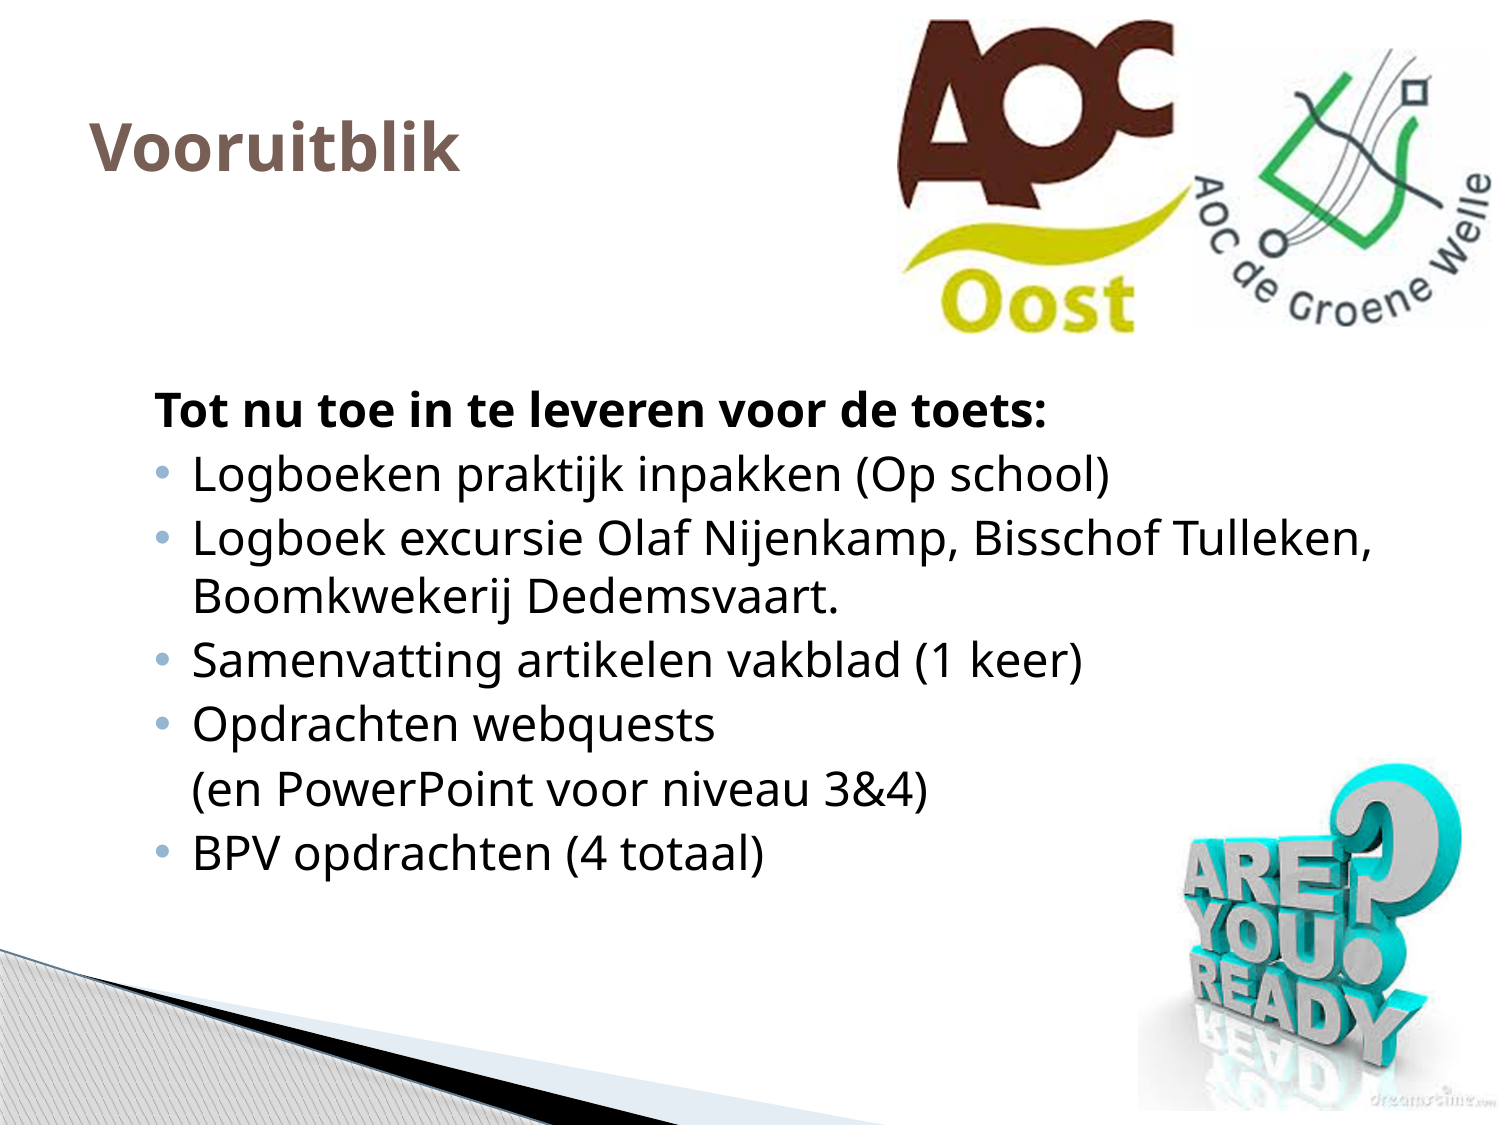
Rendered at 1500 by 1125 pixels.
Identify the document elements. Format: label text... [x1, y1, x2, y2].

title Vooruitblik [75, 45, 891, 244]
list Tot nu toe in te leveren voor de toets: Logboeken praktijk inpakken (Op school) Logboek excursie Olaf Nijenkamp, Bisschof Tulleken, Boomkwekerij Dedemsvaart. Samenvatting artikelen vakblad (1 keer) Opdrachten webquests (en PowerPoint voor niveau 3&4) BPV opdrachten (4 totaal) [75, 244, 1425, 986]
picture [897, 18, 1500, 357]
picture [1138, 745, 1499, 1111]
